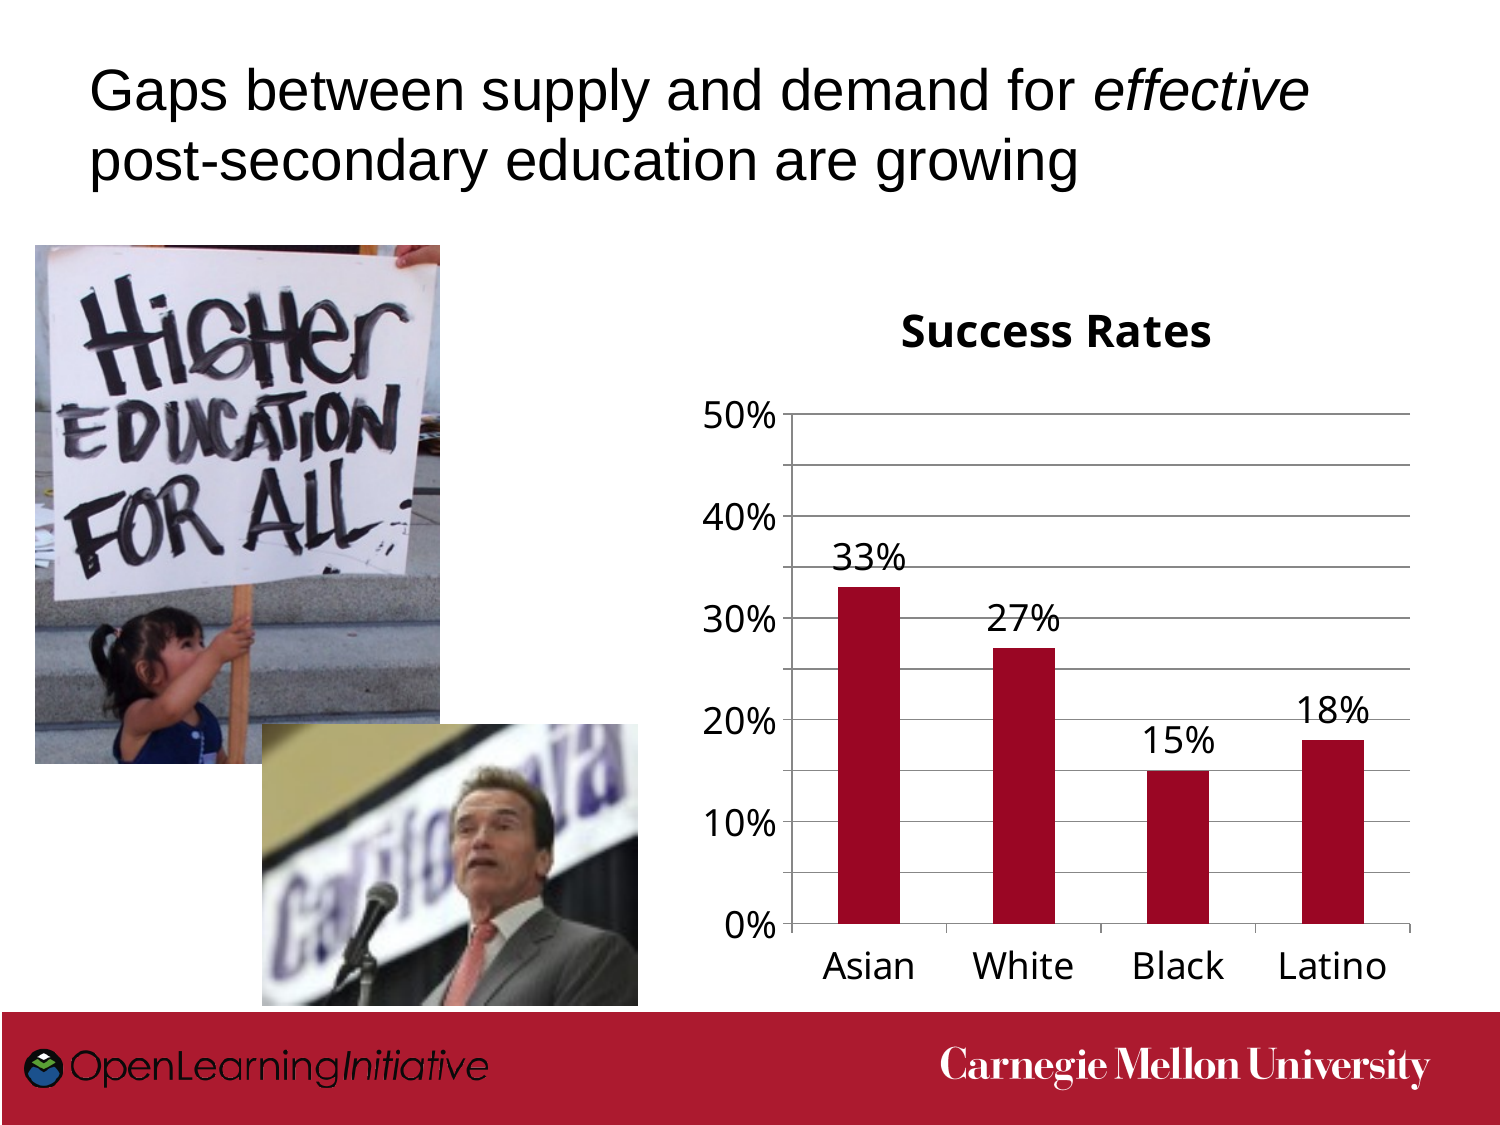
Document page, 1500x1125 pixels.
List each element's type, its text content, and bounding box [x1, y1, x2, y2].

chart [687, 262, 1426, 1006]
title Gaps between supply and demand for effective post-secondary education are growing [75, 45, 1425, 233]
picture [35, 244, 638, 1007]
picture [2, 1012, 1500, 1125]
